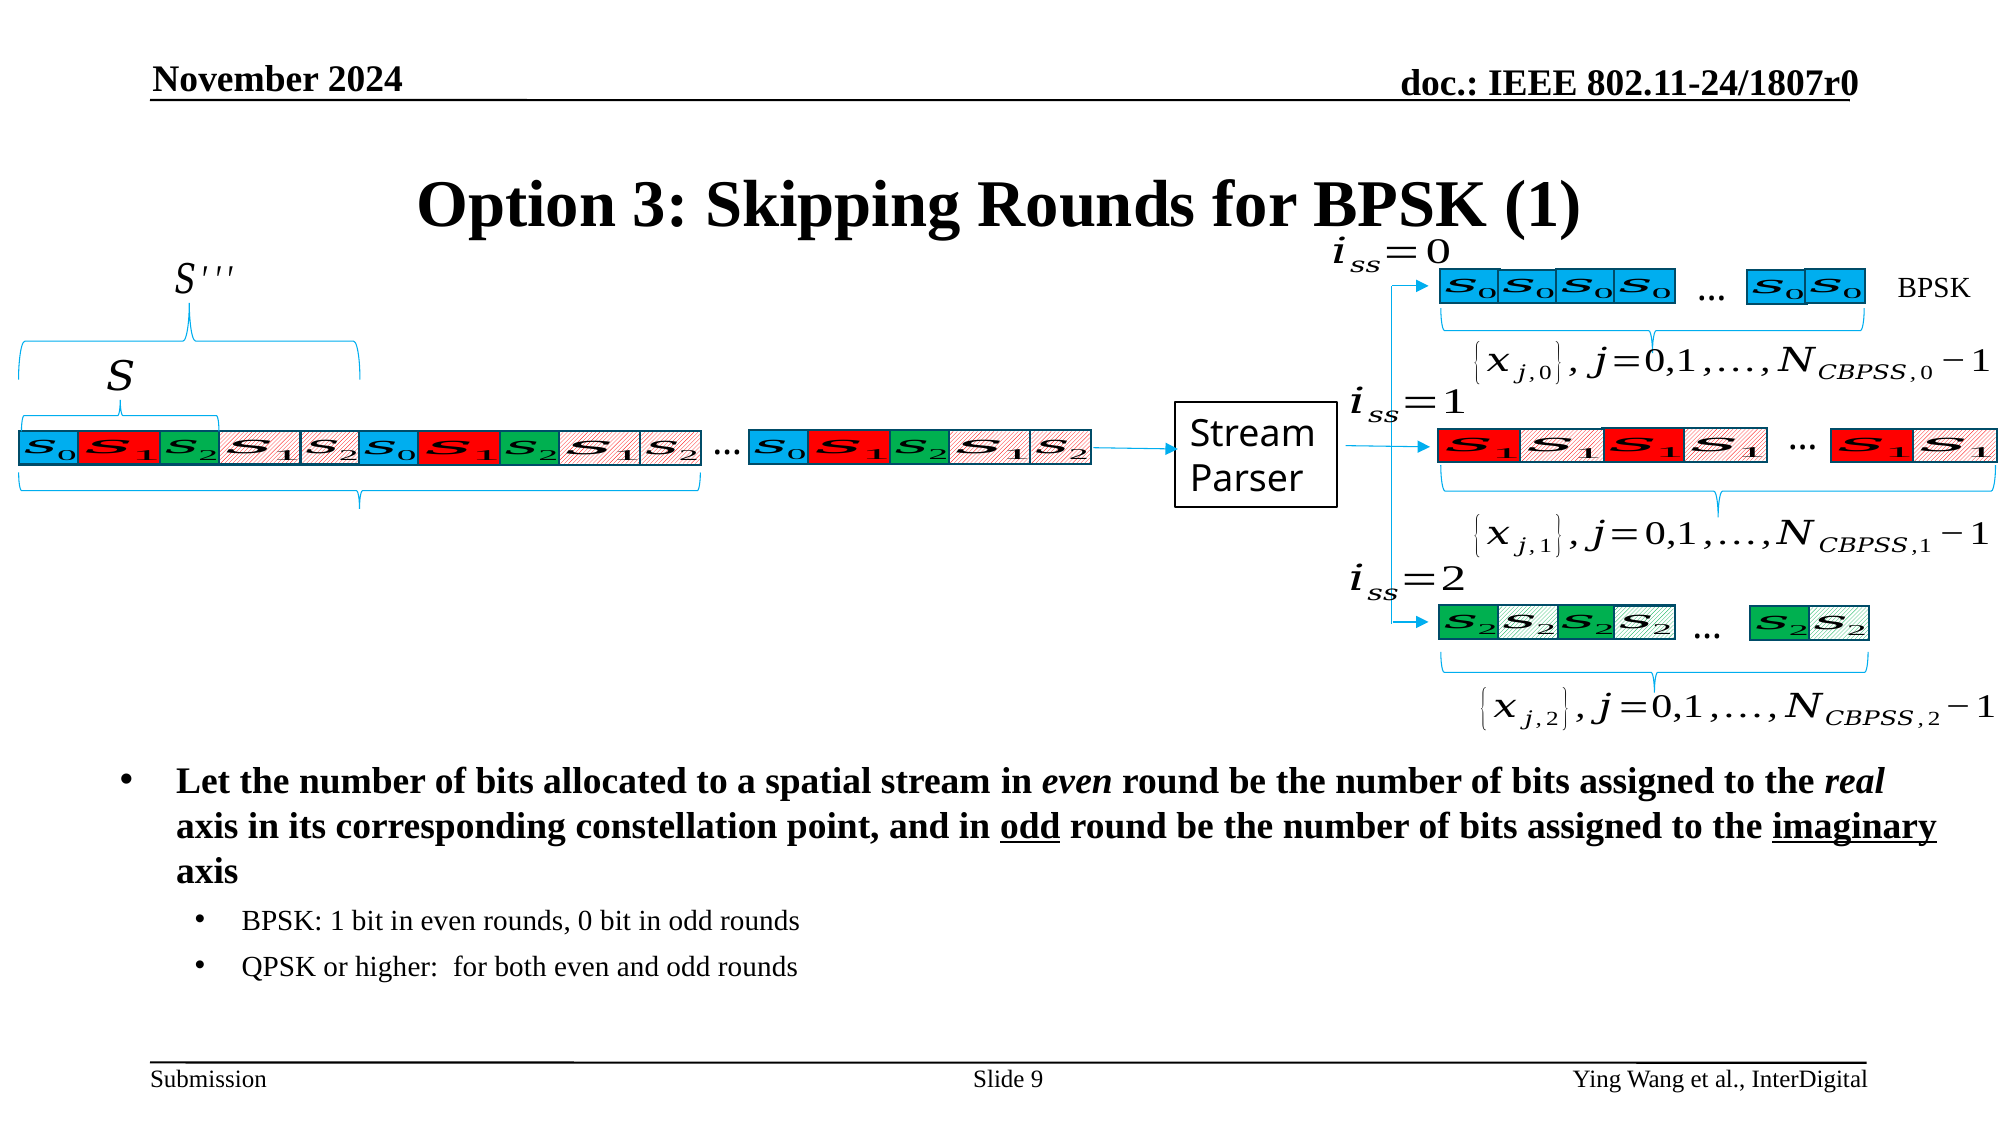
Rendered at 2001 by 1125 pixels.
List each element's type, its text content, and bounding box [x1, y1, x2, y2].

footer Ying Wang et al., InterDigital [1171, 1061, 1869, 1093]
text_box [18, 231, 1998, 733]
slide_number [152, 54, 563, 100]
title Option 3: Skipping Rounds for BPSK (1) [149, 112, 1850, 231]
slide_number Slide 9 [950, 1061, 1067, 1123]
